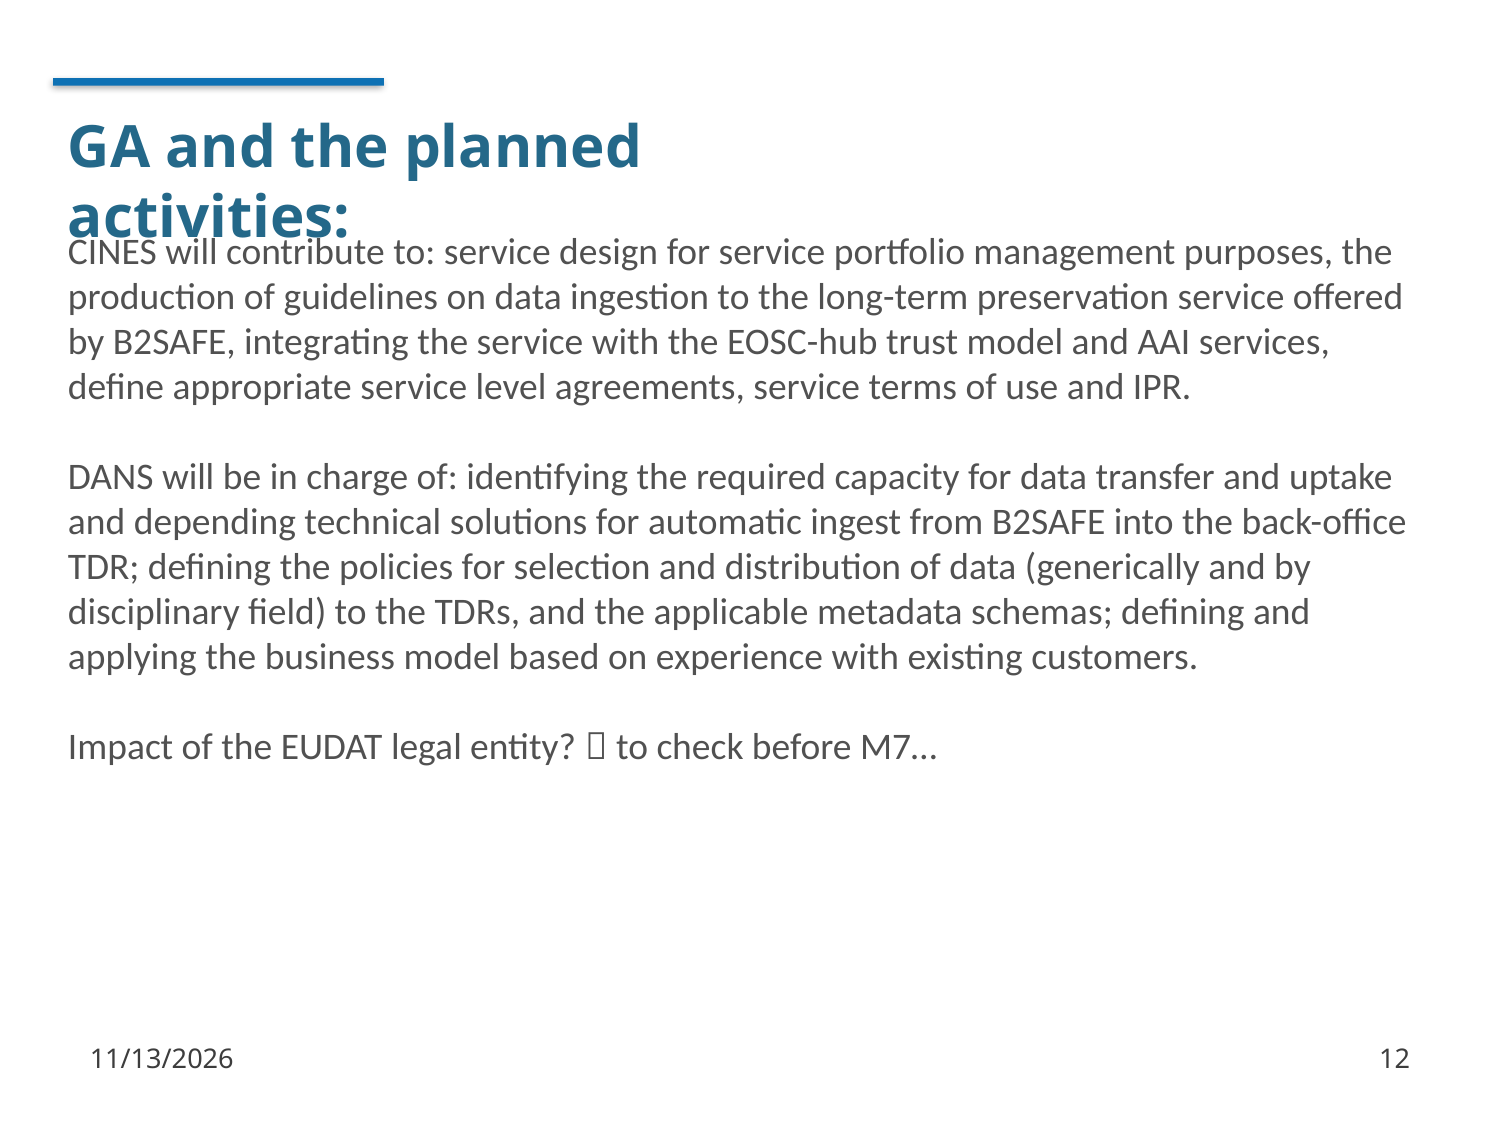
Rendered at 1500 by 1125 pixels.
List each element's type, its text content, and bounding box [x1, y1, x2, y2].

title GA and the planned activities: [53, 101, 951, 197]
text_box CINES will contribute to: service design for service portfolio management purposes, the production of guidelines on data ingestion to the long-term preservation service offered by B2SAFE, integrating the service with the EOSC-hub trust model and AAI services, define appropriate service level agreements, service terms of use and IPR. DANS will be in charge of: identifying the required capacity for data transfer and uptake and depending technical solutions for automatic ingest from B2SAFE into the back-office TDR; defining the policies for selection and distribution of data (generically and by disciplinary field) to the TDRs, and the applicable metadata schemas; defining and applying the business model based on experience with existing customers. Impact of the EUDAT legal entity?  to check before M7… [53, 219, 1424, 775]
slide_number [75, 1034, 425, 1094]
slide_number 12 [1074, 1034, 1425, 1094]
